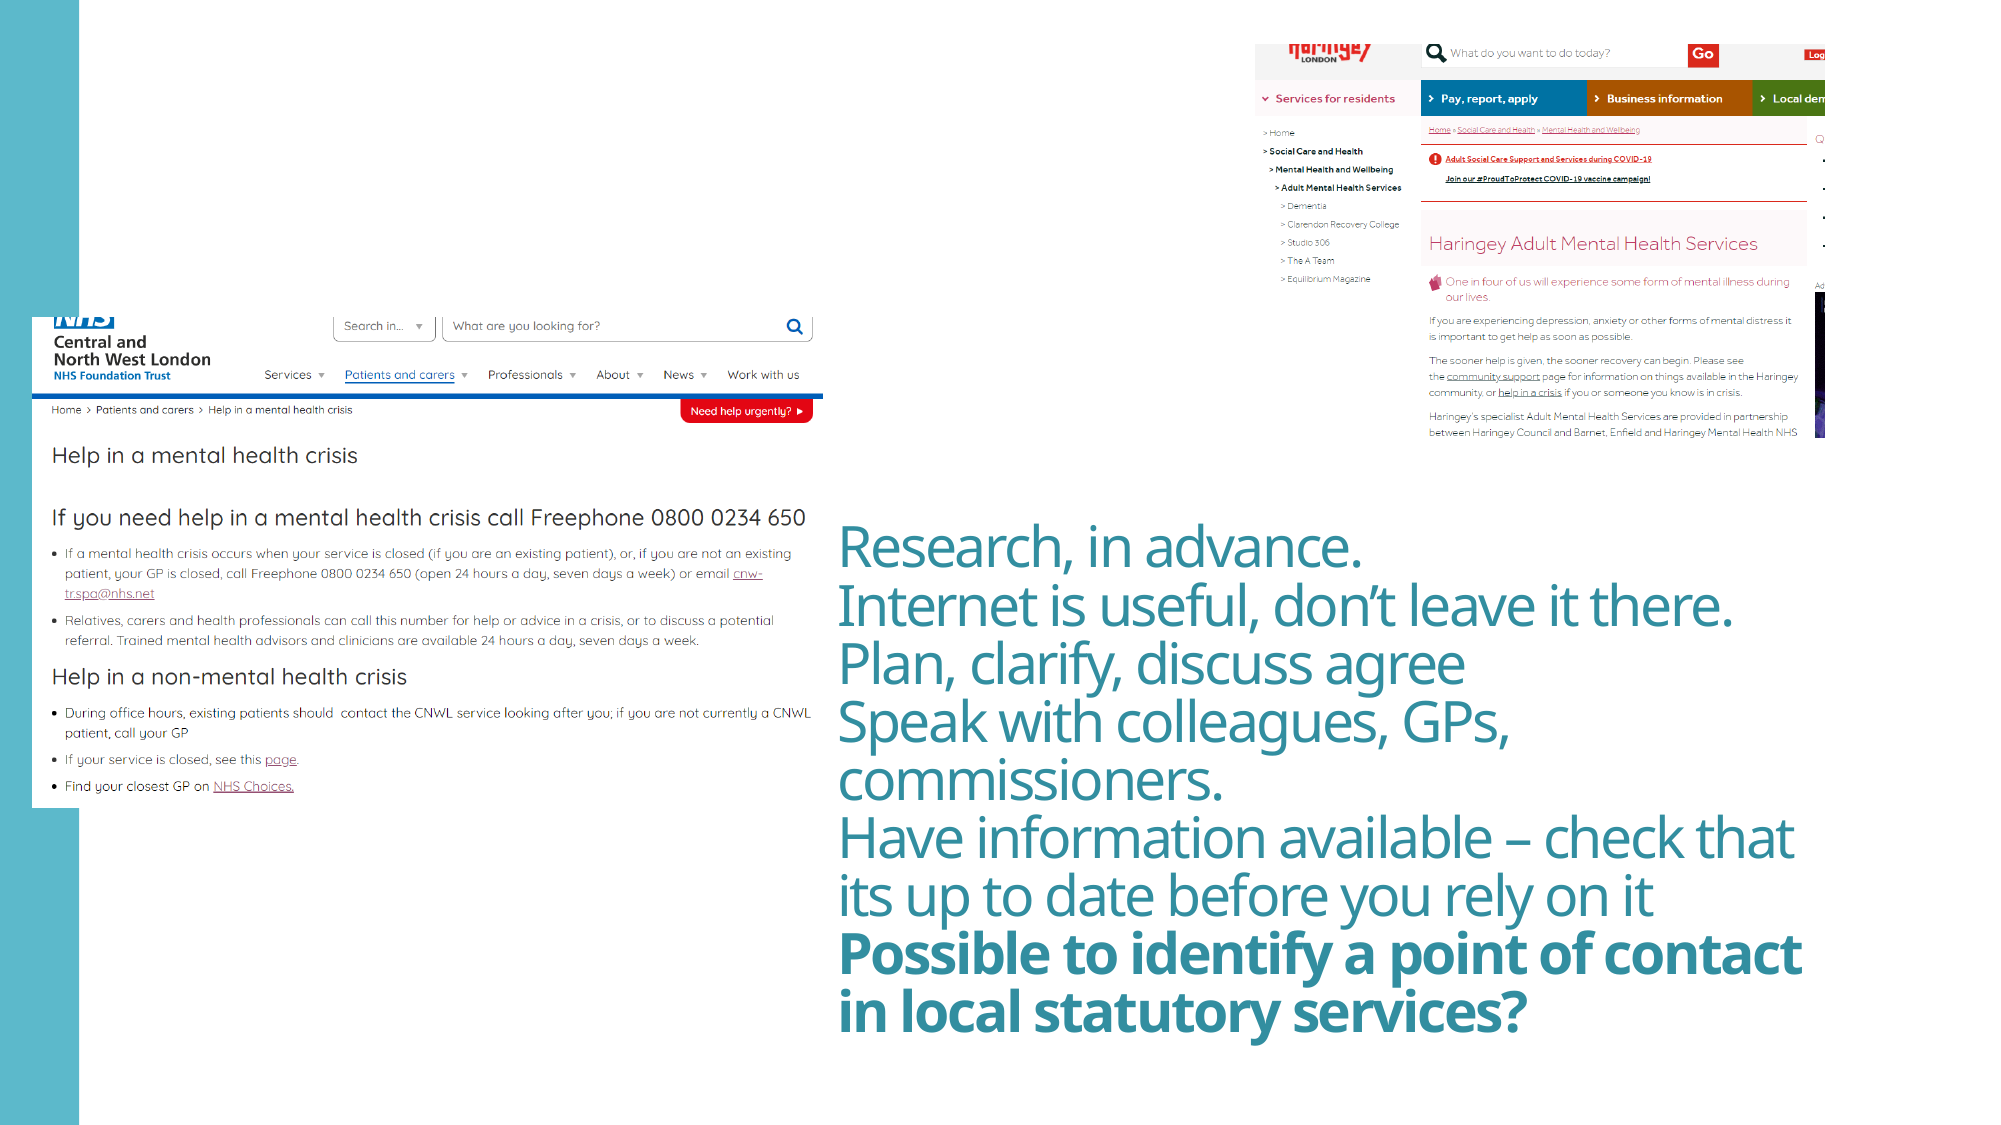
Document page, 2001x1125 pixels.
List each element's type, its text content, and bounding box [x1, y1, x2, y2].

picture [1191, 44, 1826, 439]
title Research, in advance. Internet is useful, don’t leave it there. Plan, clarify, discuss agree Speak with colleagues, GPs, commissioners. Have information available – check that its up to date before you rely on it Possible to identify a point of contact in local statutory services? [822, 507, 1875, 1052]
text_box [0, 0, 80, 1125]
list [31, 316, 823, 808]
